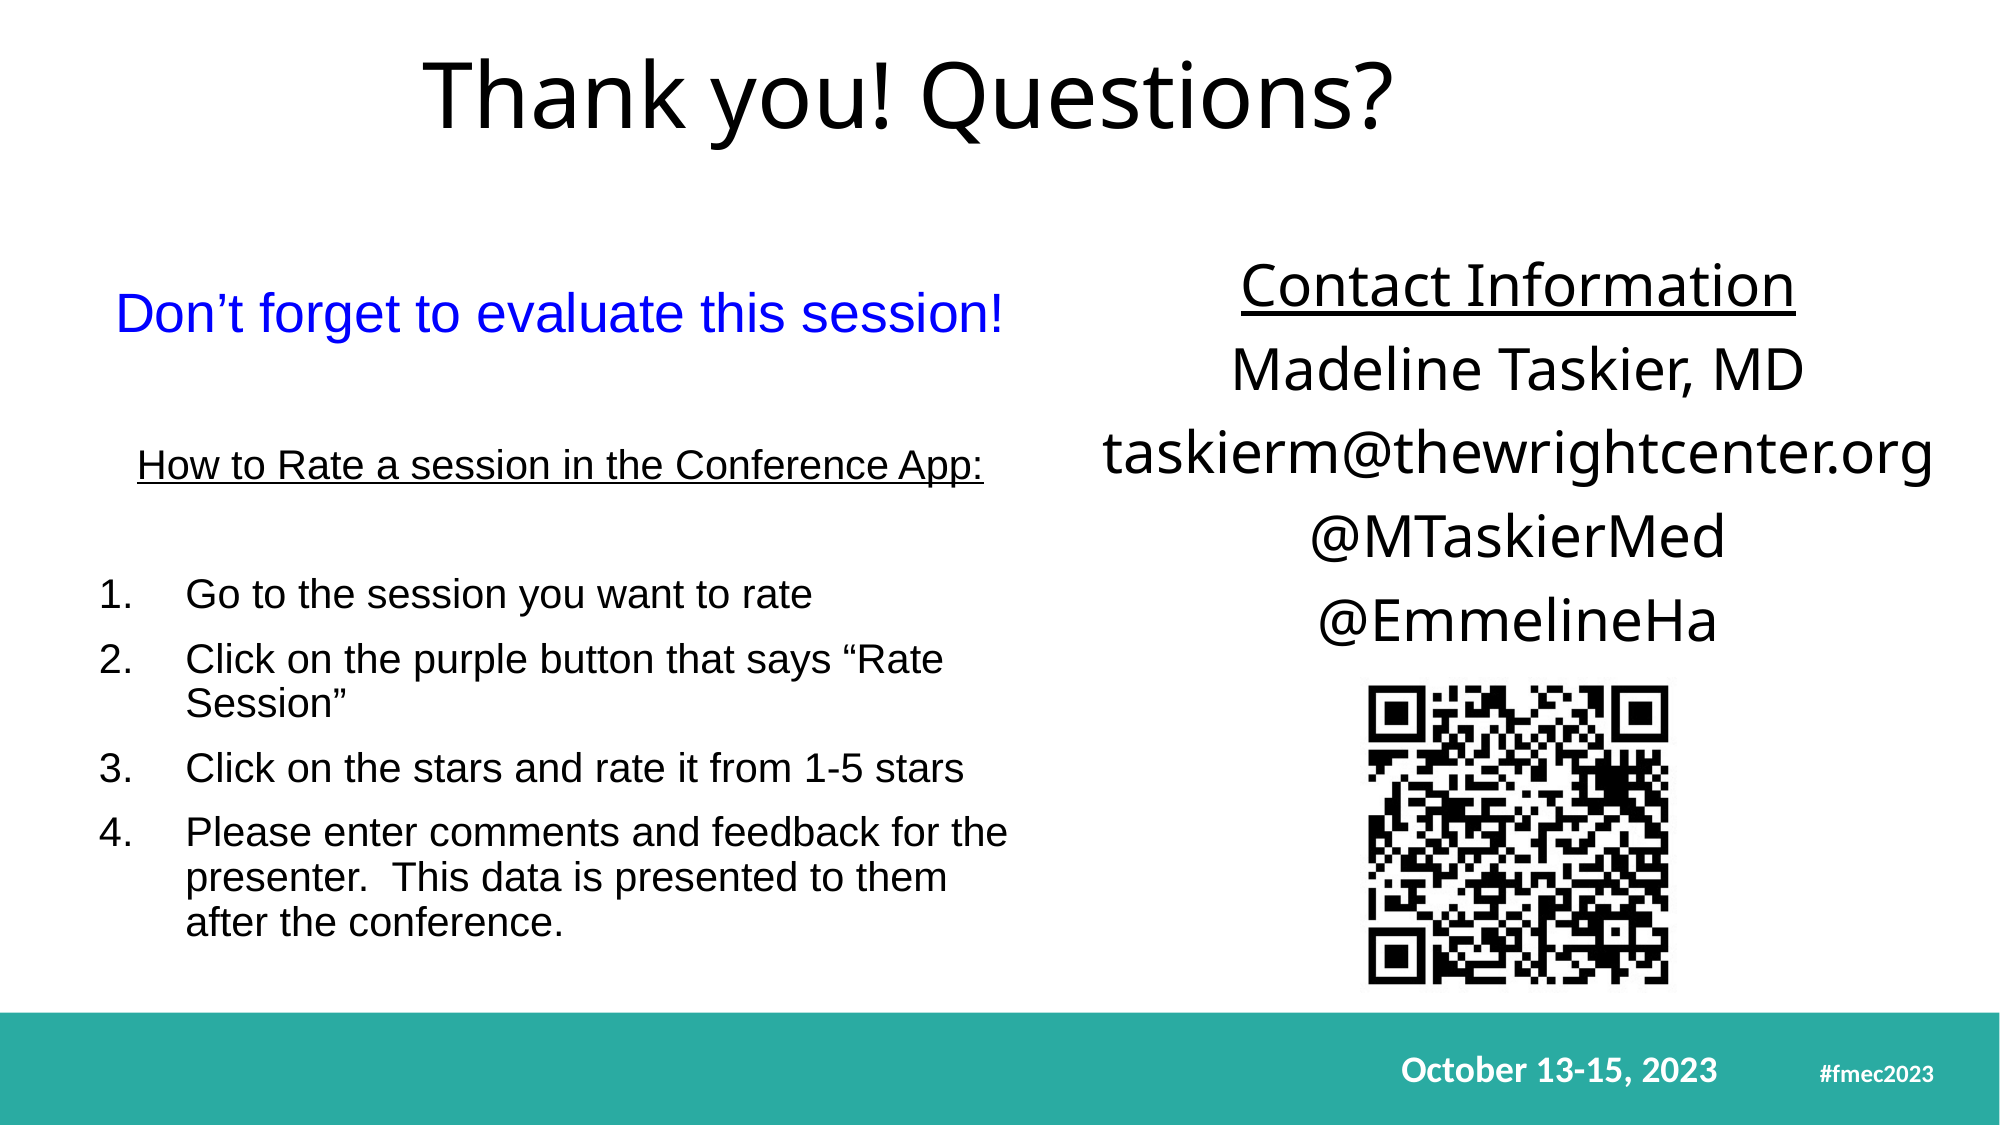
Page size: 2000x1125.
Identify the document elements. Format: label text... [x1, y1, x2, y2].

text_box Contact Information Madeline Taskier, MD taskierm@thewrightcenter.org @MTaskierMed @EmmelineHa [1064, 248, 1973, 993]
text_box Don’t forget to evaluate this session! How to Rate a session in the Conference App: Go to the session you want to rate Click on the purple button that says “Rate Session” Click on the stars and rate it from 1-5 stars Please enter comments and feedback for the presenter. This data is presented to them after the conference. [83, 277, 1038, 965]
text_box Thank you! Questions? [46, 0, 1772, 201]
picture [1360, 677, 1677, 994]
